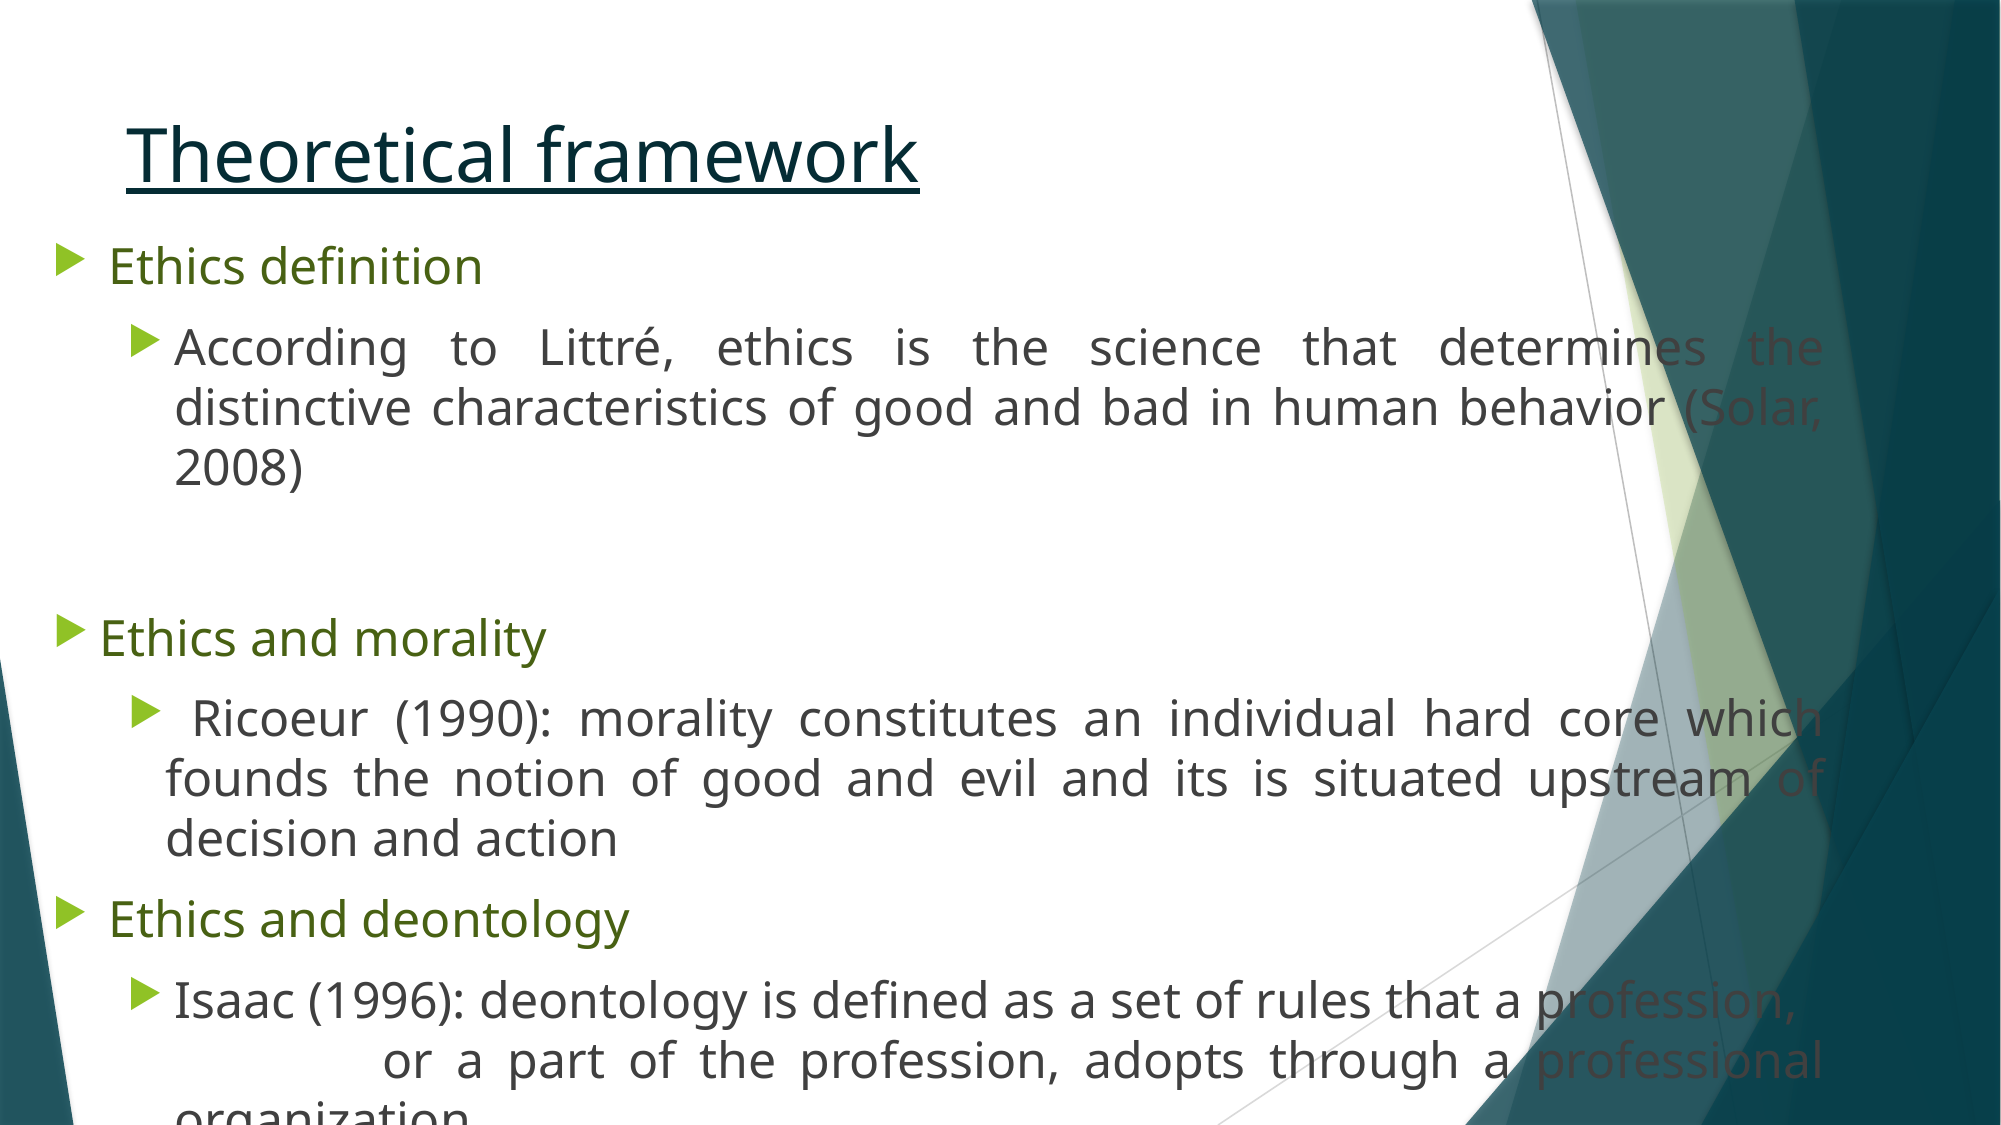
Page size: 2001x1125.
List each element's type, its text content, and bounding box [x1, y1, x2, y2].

list Ethics definition According to Littré, ethics is the science that determines the distinctive characteristics of good and bad in human behavior (Solar, 2008) Ethics and morality Ricoeur (1990): morality constitutes an individual hard core which founds the notion of good and evil and its is situated upstream of decision and action Ethics and deontology Isaac (1996): deontology is defined as a set of rules that a profession, or a part of the profession, adopts through a professional organization [37, 227, 1841, 1025]
title Theoretical framework [111, 99, 1522, 227]
